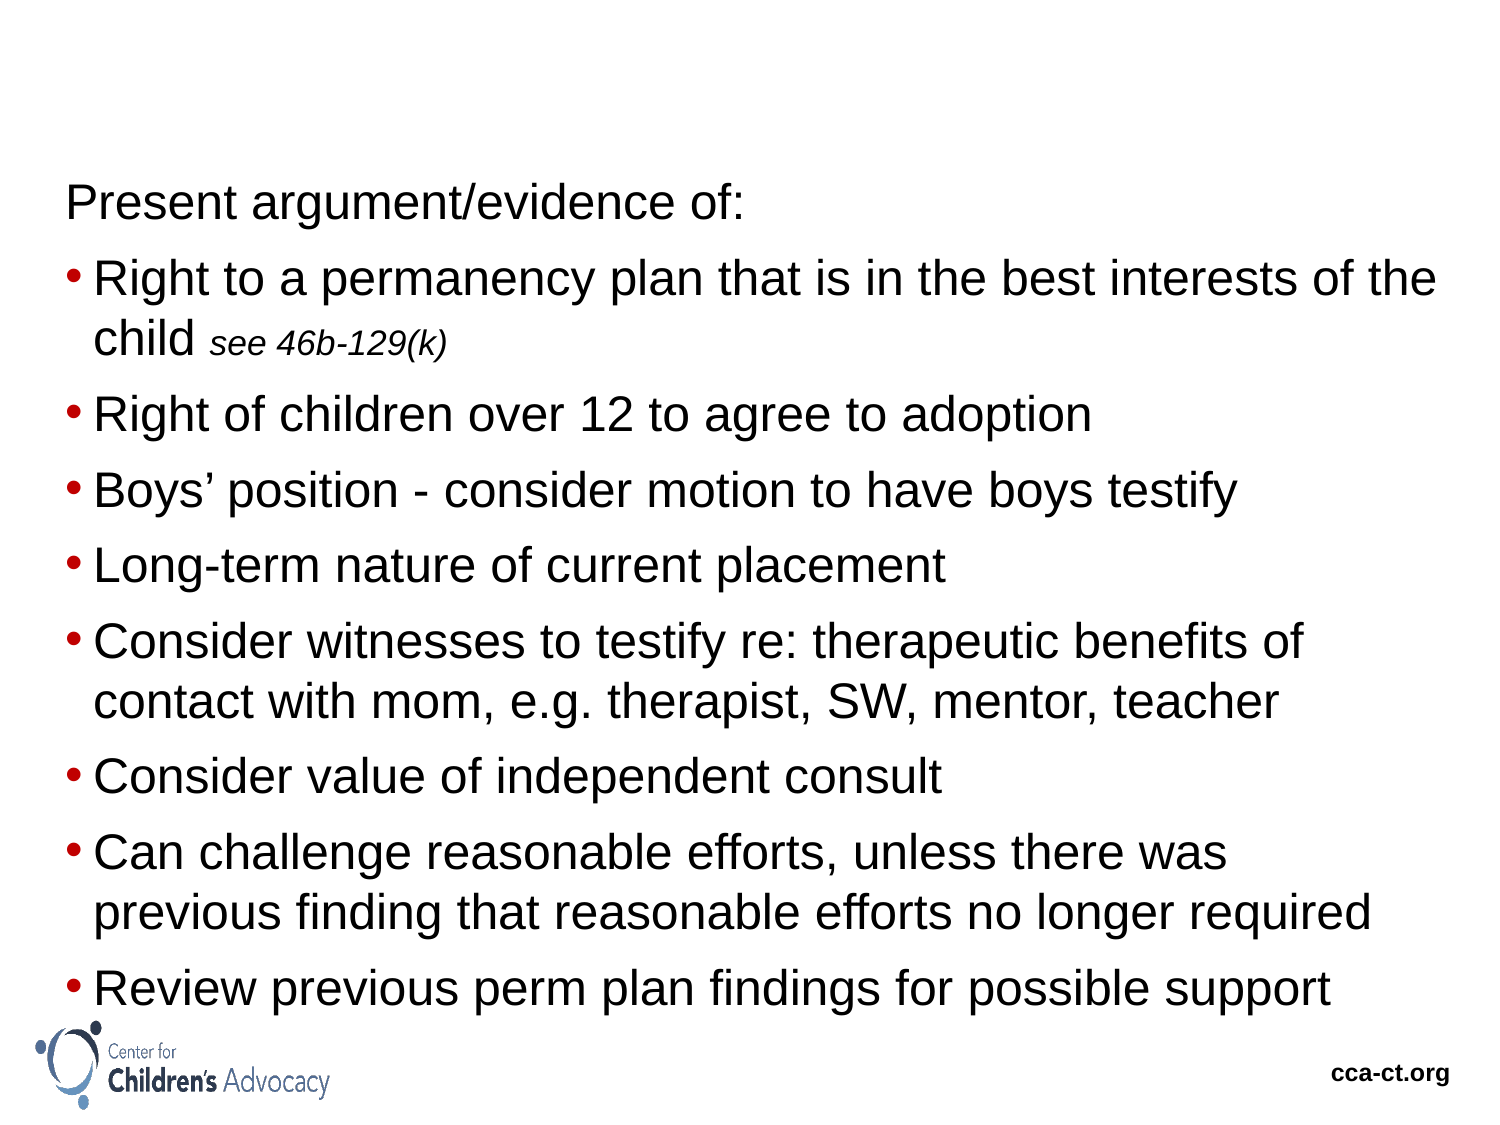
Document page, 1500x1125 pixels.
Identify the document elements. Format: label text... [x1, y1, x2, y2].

list Present argument/evidence of: Right to a permanency plan that is in the best interests of the child see 46b-129(k) Right of children over 12 to agree to adoption Boys’ position - consider motion to have boys testify Long-term nature of current placement Consider witnesses to testify re: therapeutic benefits of contact with mom, e.g. therapist, SW, mentor, teacher Consider value of independent consult Can challenge reasonable efforts, unless there was previous finding that reasonable efforts no longer required Review previous perm plan findings for possible support [50, 162, 1463, 1025]
picture [34, 1018, 331, 1116]
